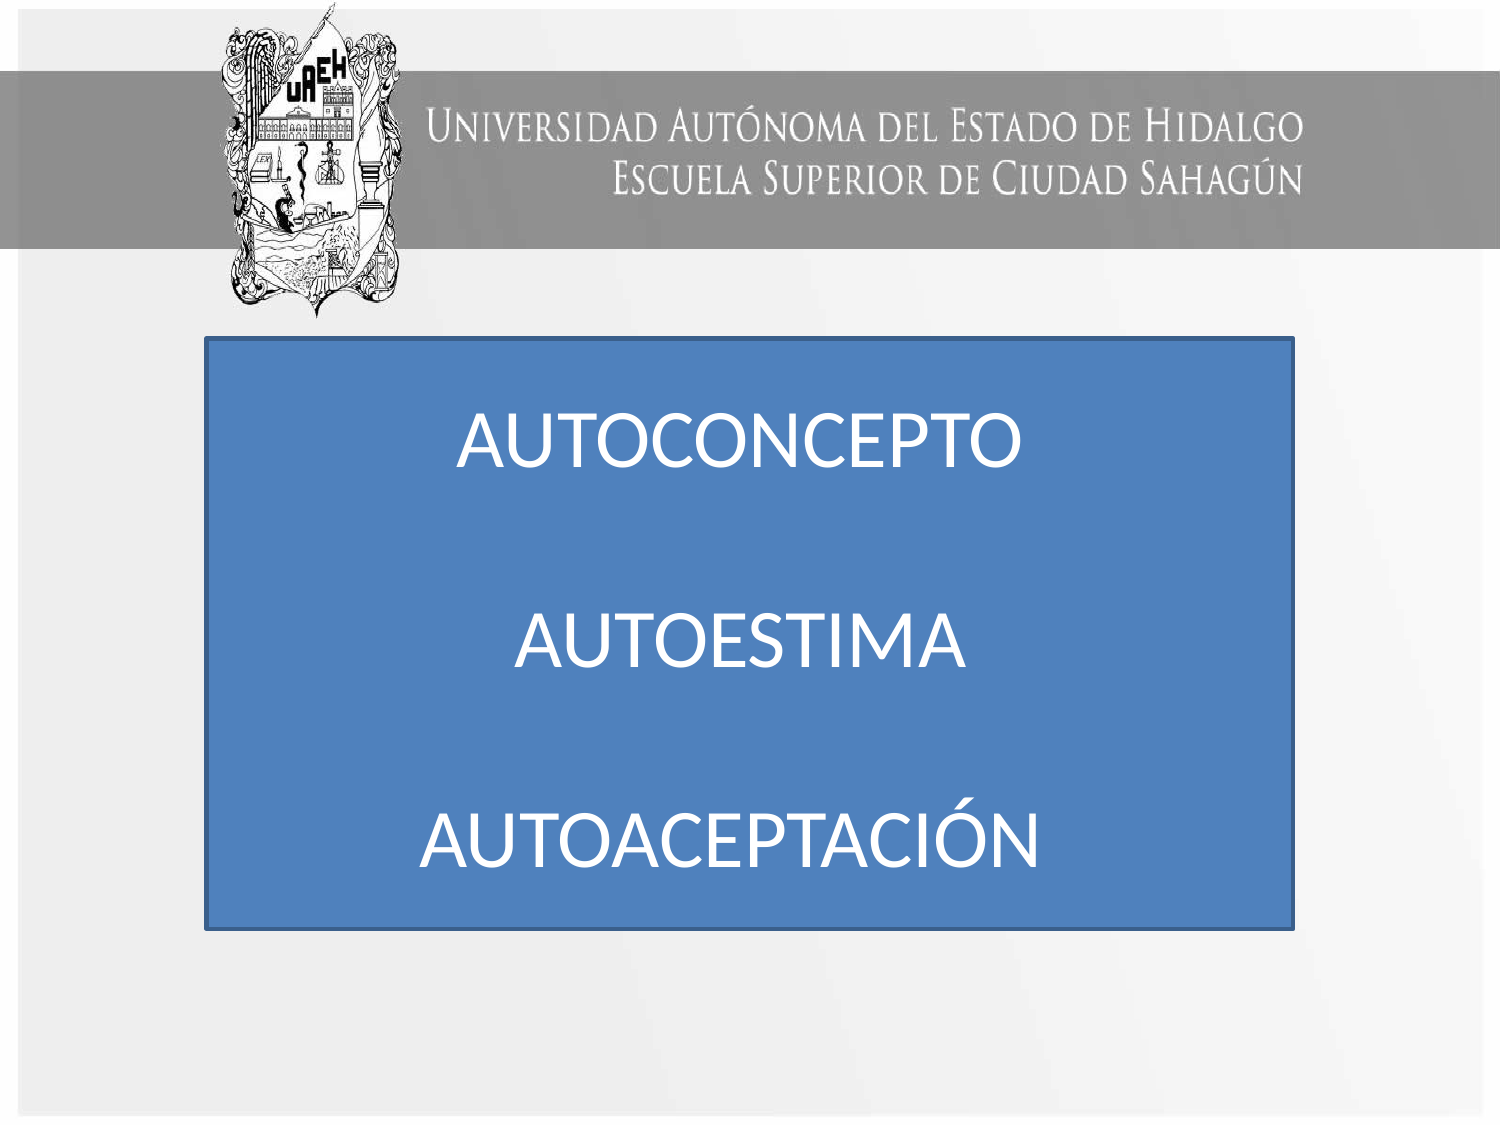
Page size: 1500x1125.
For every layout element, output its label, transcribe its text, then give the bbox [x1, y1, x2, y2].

picture [0, 0, 1500, 1125]
text_box AUTOCONCEPTO AUTOESTIMA AUTOACEPTACIÓN [204, 336, 1295, 931]
